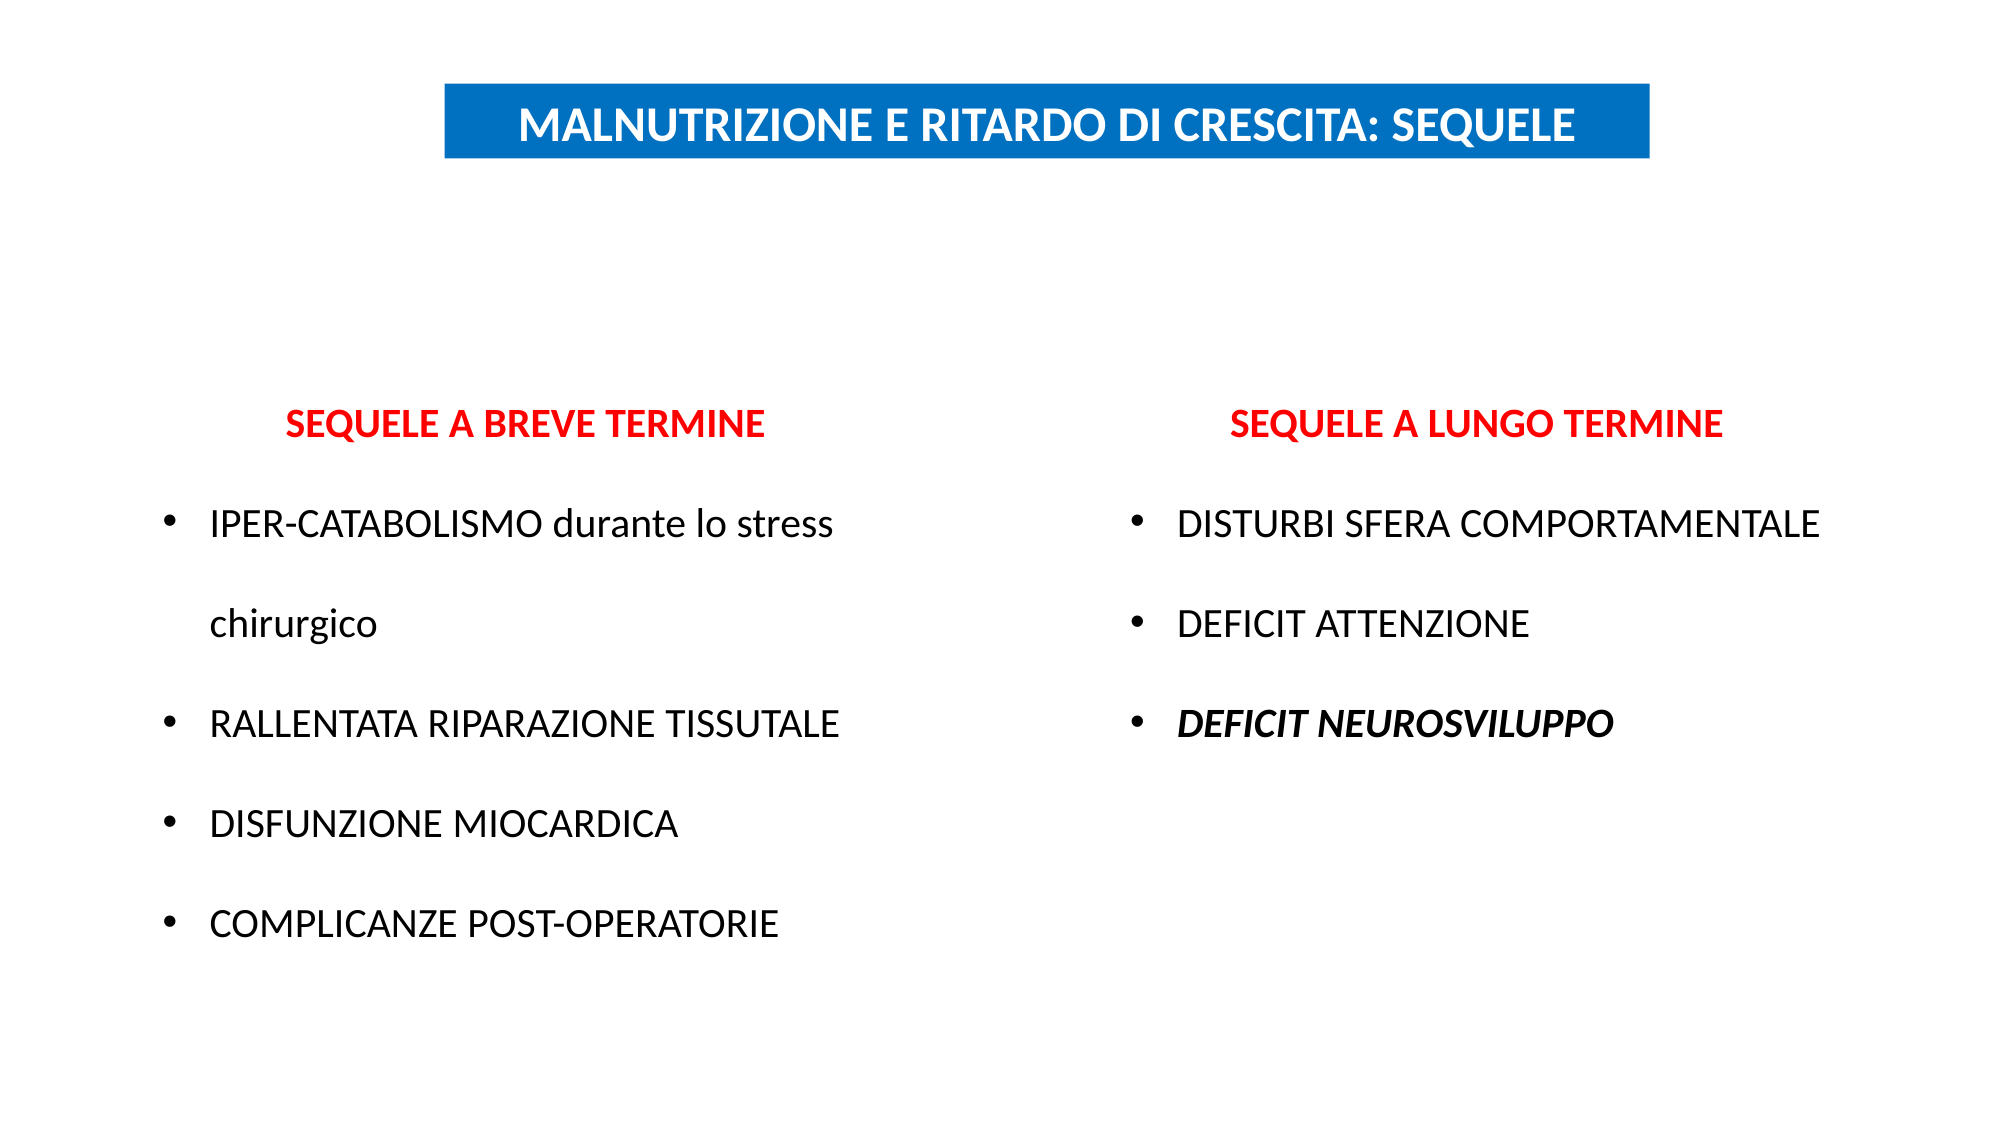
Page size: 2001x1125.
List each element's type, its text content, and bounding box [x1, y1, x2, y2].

text_box MALNUTRIZIONE E RITARDO DI CRESCITA: SEQUELE [444, 83, 1650, 159]
text_box SEQUELE A LUNGO TERMINE DISTURBI SFERA COMPORTAMENTALE DEFICIT ATTENZIONE DEFICIT NEUROSVILUPPO [1115, 338, 1839, 754]
text_box SEQUELE A BREVE TERMINE IPER-CATABOLISMO durante lo stress chirurgico RALLENTATA RIPARAZIONE TISSUTALE DISFUNZIONE MIOCARDICA COMPLICANZE POST-OPERATORIE [147, 338, 904, 954]
